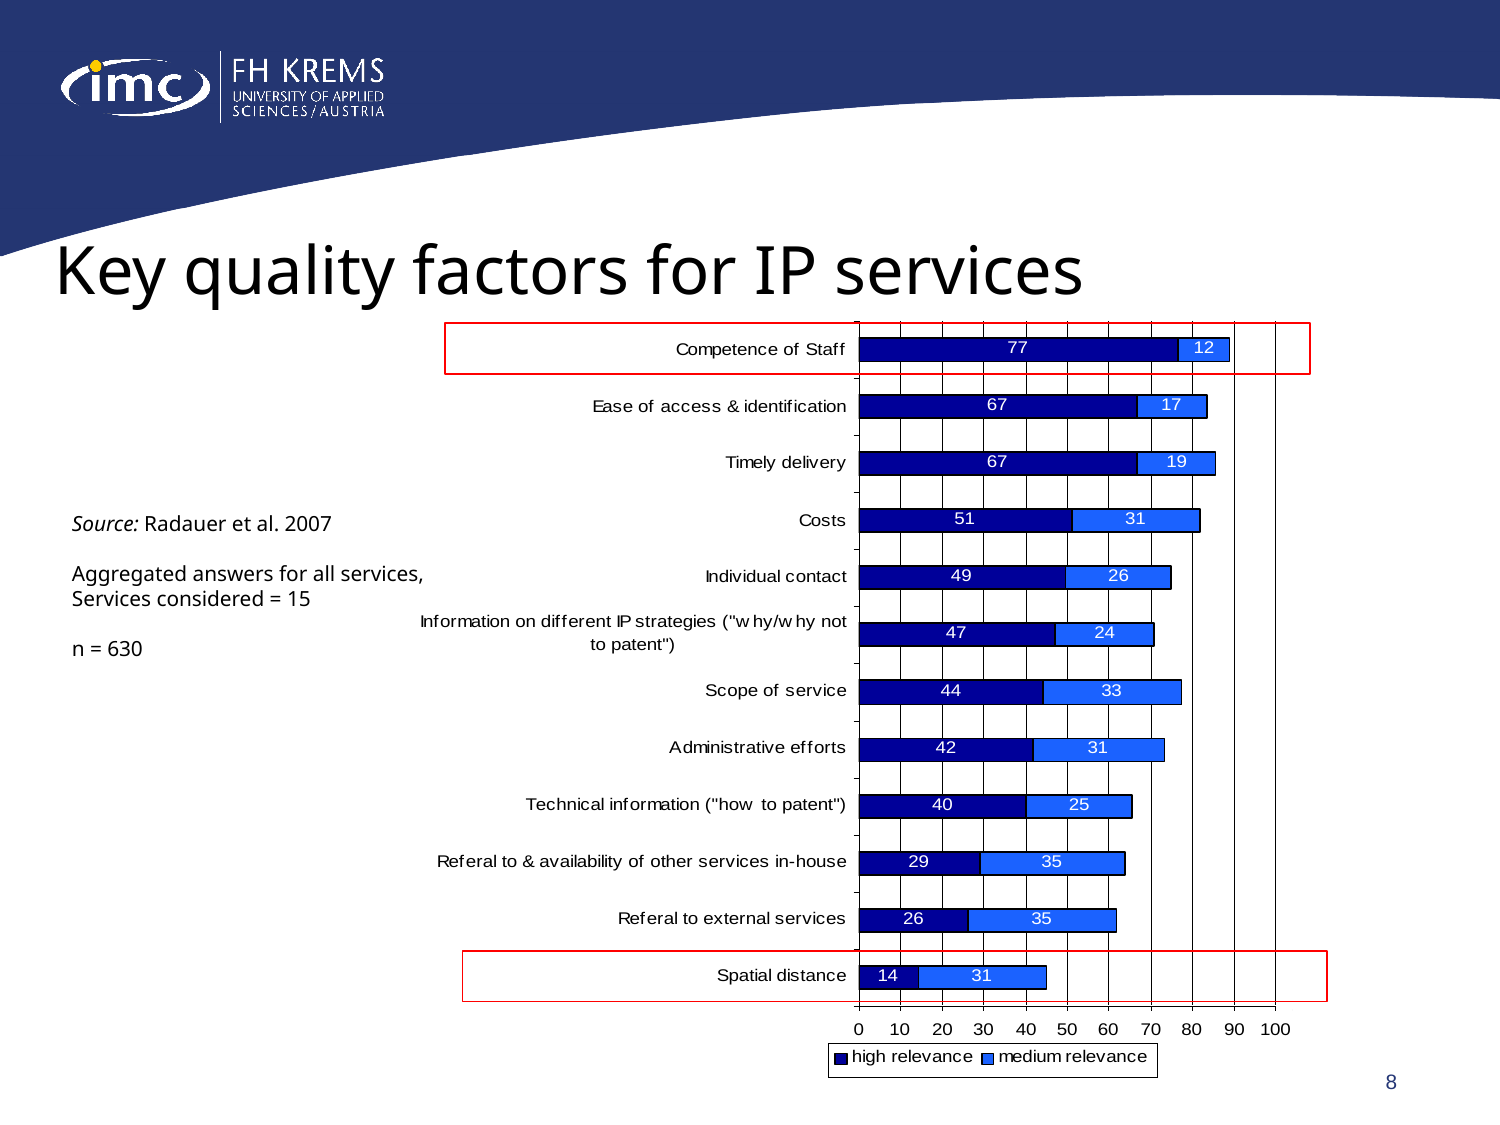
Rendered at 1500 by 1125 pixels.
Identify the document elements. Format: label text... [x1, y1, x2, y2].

picture [376, 309, 1337, 1090]
text_box Source: Radauer et al. 2007 Aggregated answers for all services, Services considered = 15 n = 630 [57, 503, 376, 693]
picture [0, 0, 1500, 288]
